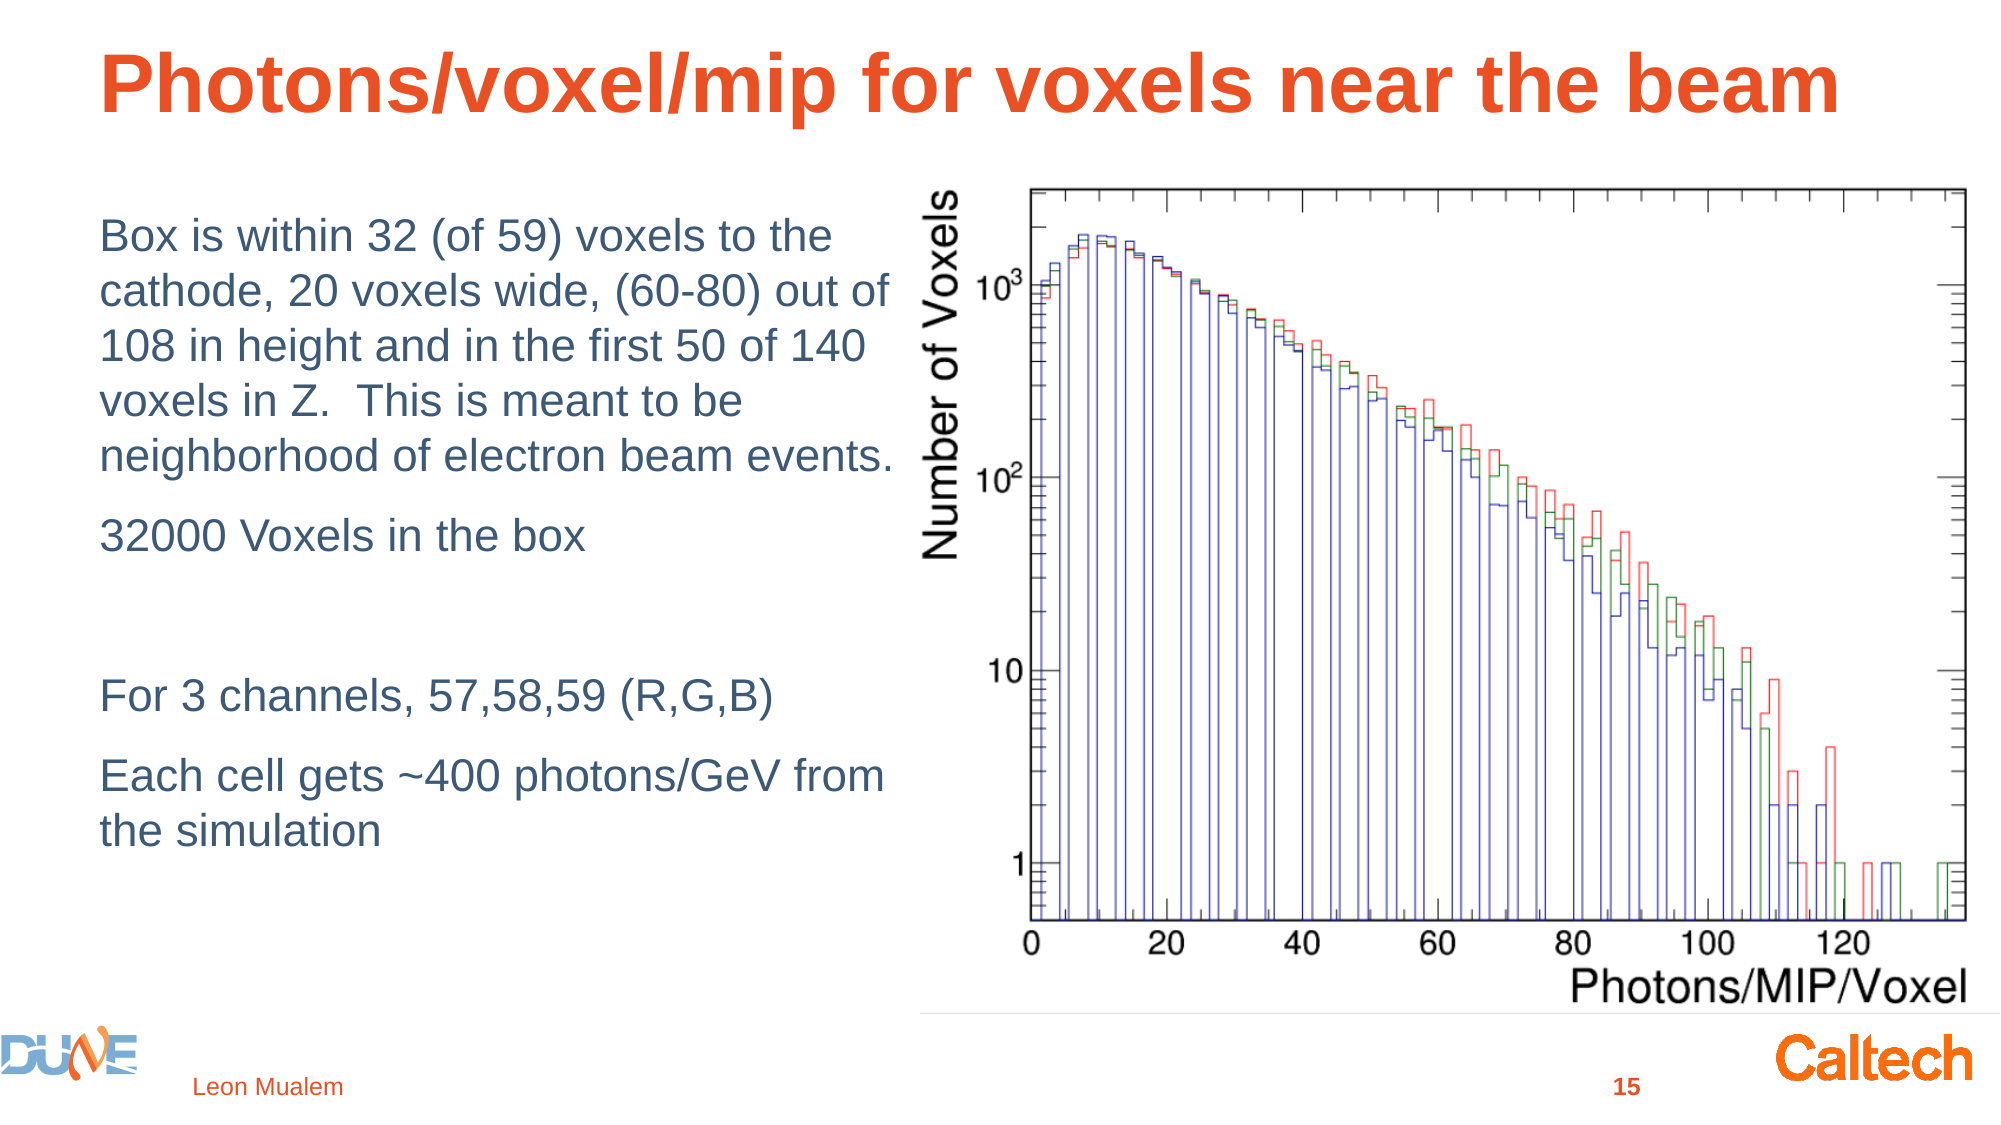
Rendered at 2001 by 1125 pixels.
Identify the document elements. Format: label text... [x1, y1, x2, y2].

slide_number 15 [1580, 1074, 1674, 1101]
list Box is within 32 (of 59) voxels to the cathode, 20 voxels wide, (60-80) out of 108 in height and in the first 50 of 140 voxels in Z. This is meant to be neighborhood of electron beam events. 32000 Voxels in the box For 3 channels, 57,58,59 (R,G,B) Each cell gets ~400 photons/GeV from the simulation [99, 198, 905, 1030]
picture [1776, 1033, 1972, 1081]
picture [920, 103, 2000, 1014]
title Photons/voxel/mip for voxels near the beam [99, 75, 1900, 183]
slide_number Leon Mualem [192, 1074, 411, 1101]
picture [0, 1023, 138, 1081]
